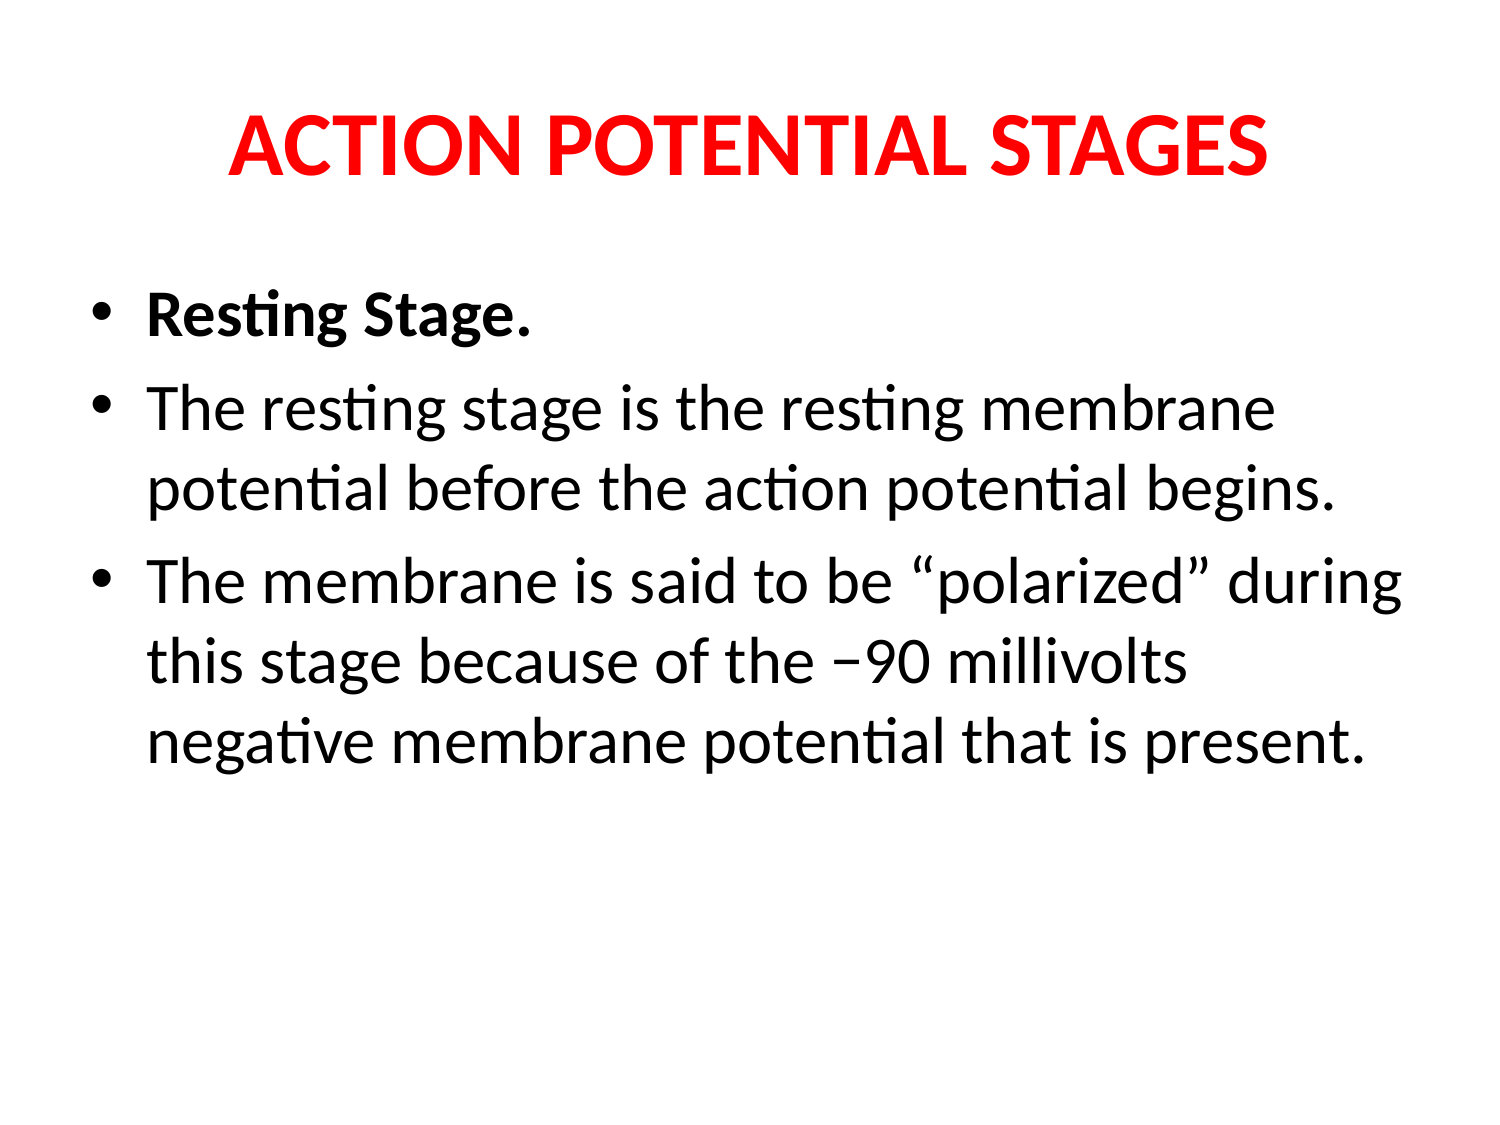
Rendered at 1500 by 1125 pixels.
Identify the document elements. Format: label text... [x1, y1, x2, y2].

title ACTION POTENTIAL STAGES [75, 45, 1425, 233]
list Resting Stage. The resting stage is the resting membrane potential before the action potential begins. The membrane is said to be “polarized” during this stage because of the −90 millivolts negative membrane potential that is present. [75, 262, 1425, 1005]
